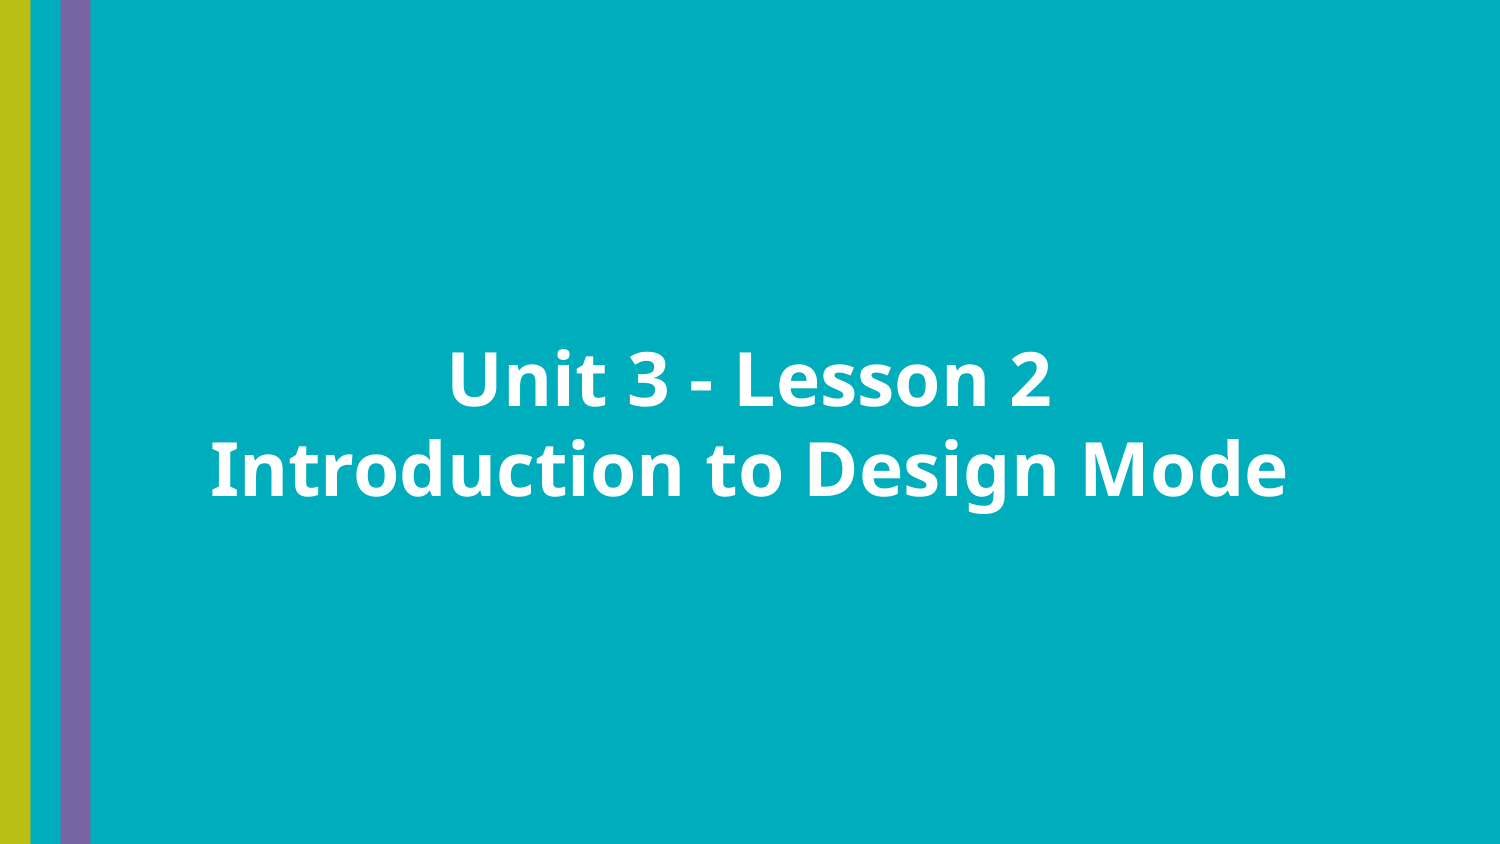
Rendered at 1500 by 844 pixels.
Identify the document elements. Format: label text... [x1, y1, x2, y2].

text_box Unit 3 - Lesson 2 Introduction to Design Mode [51, 352, 1449, 491]
picture [0, 0, 1500, 844]
